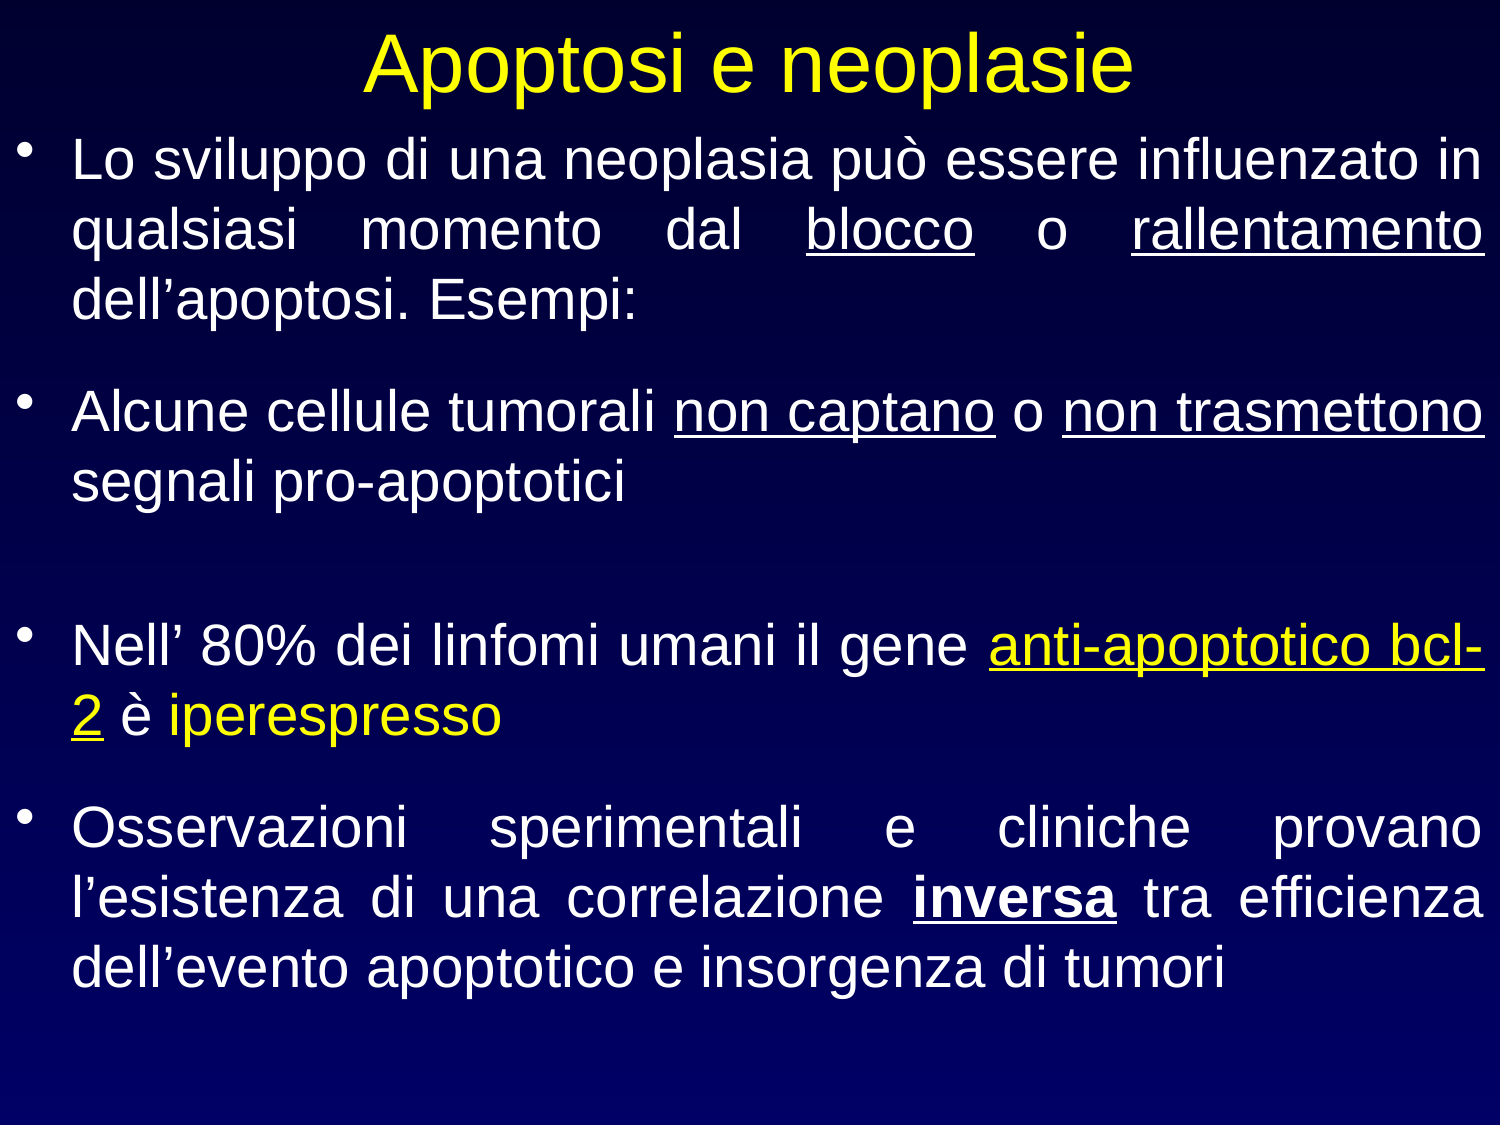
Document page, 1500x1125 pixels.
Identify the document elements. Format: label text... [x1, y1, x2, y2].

title Apoptosi e neoplasie [75, 0, 1425, 113]
list Lo sviluppo di una neoplasia può essere influenzato in qualsiasi momento dal blocco o rallentamento dell’apoptosi. Esempi: Alcune cellule tumorali non captano o non trasmettono segnali pro-apoptotici Nell’ 80% dei linfomi umani il gene anti-apoptotico bcl-2 è iperespresso Osservazioni sperimentali e cliniche provano l’esistenza di una correlazione inversa tra efficienza dell’evento apoptotico e insorgenza di tumori [0, 113, 1500, 1125]
